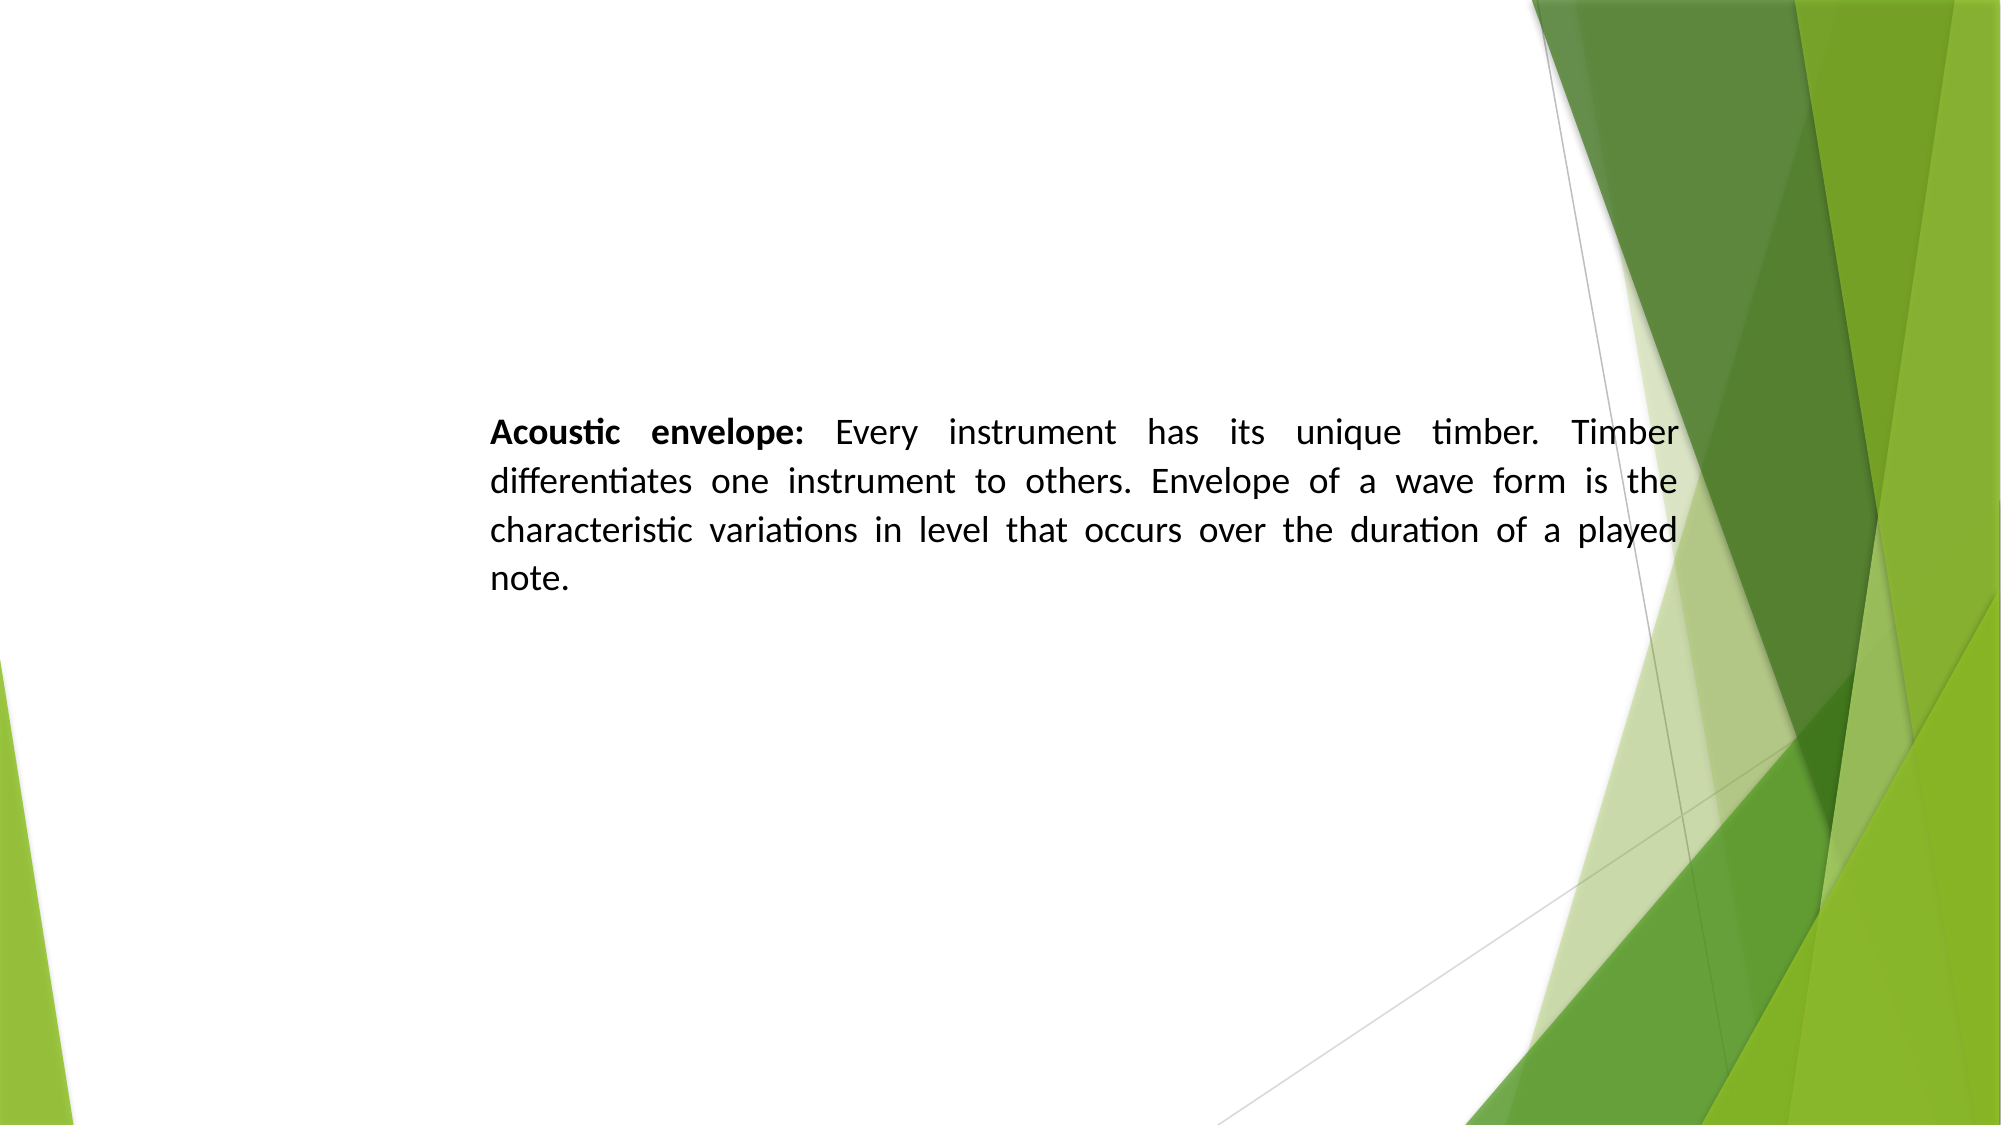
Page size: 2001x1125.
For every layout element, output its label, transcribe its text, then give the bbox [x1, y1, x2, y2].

text_box Acoustic envelope: Every instrument has its unique timber. Timber differentiates one instrument to others. Envelope of a wave form is the characteristic variations in level that occurs over the duration of a played note. [194, 396, 1695, 627]
